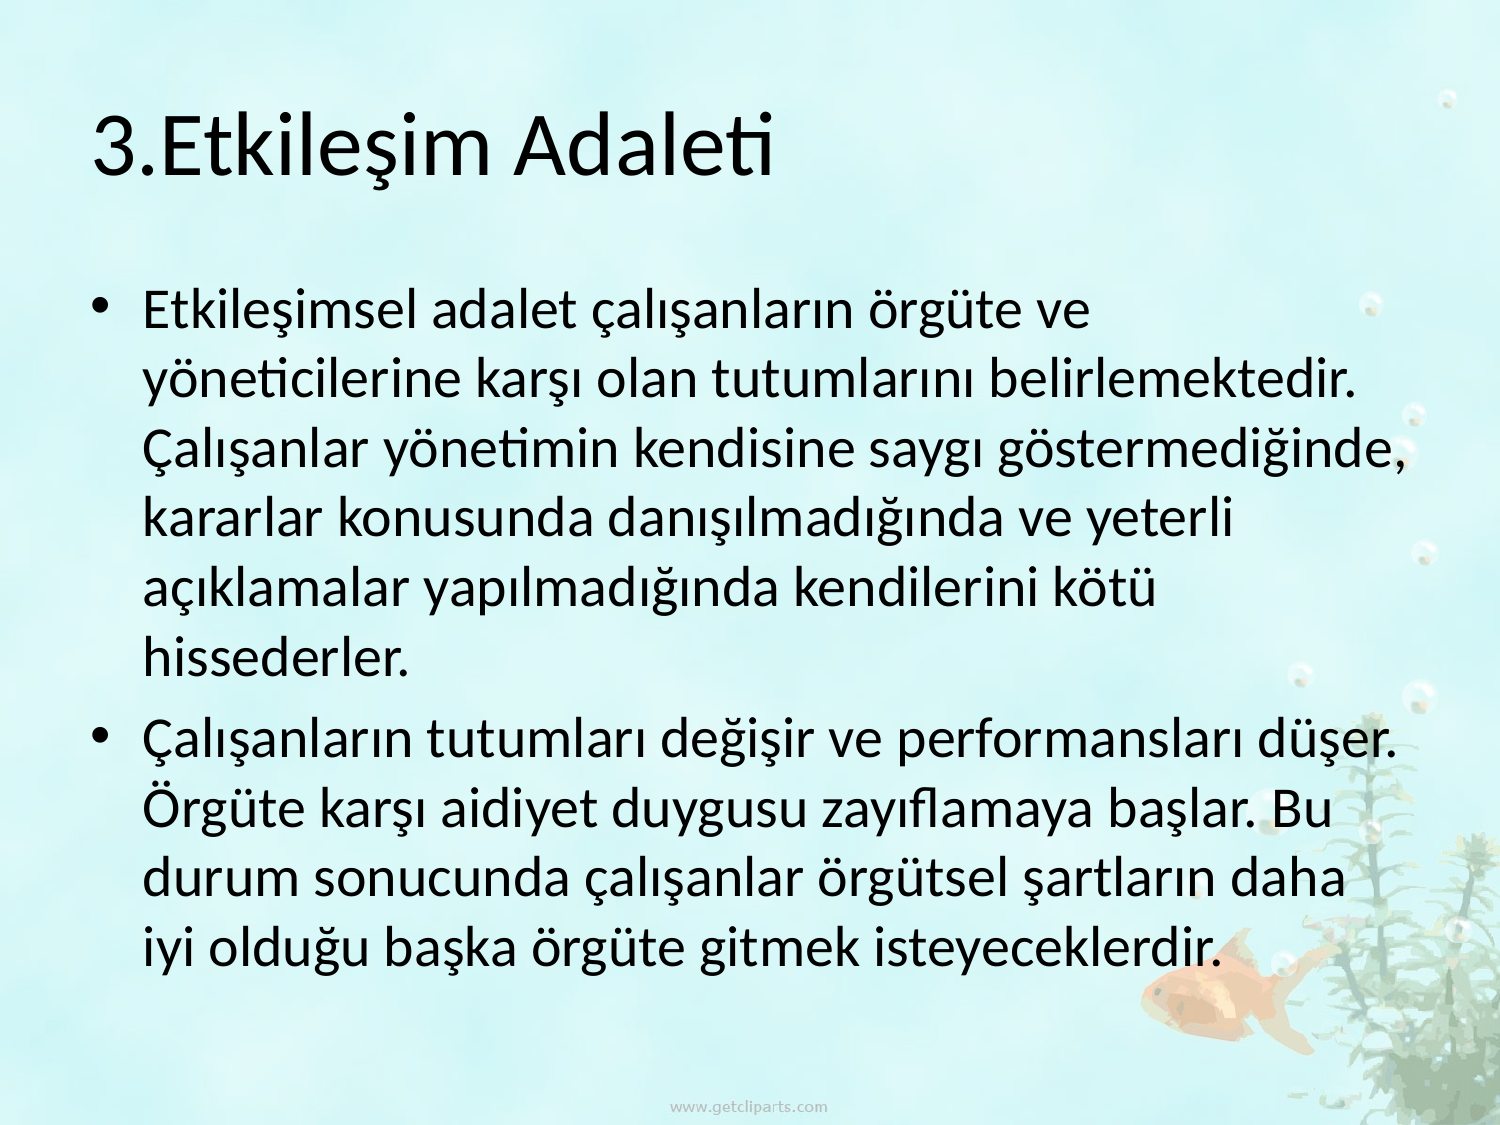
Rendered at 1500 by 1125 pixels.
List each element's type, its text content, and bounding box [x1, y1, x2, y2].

list Etkileşimsel adalet çalışanların örgüte ve yöneticilerine karşı olan tutumlarını belirlemektedir. Çalışanlar yönetimin kendisine saygı göstermediğinde, kararlar konusunda danışılmadığında ve yeterli açıklamalar yapılmadığında kendilerini kötü hissederler. Çalışanların tutumları değişir ve performansları düşer. Örgüte karşı aidiyet duygusu zayıflamaya başlar. Bu durum sonucunda çalışanlar örgütsel şartların daha iyi olduğu başka örgüte gitmek isteyeceklerdir. [75, 262, 1425, 1005]
title 3.Etkileşim Adaleti [75, 45, 1425, 233]
